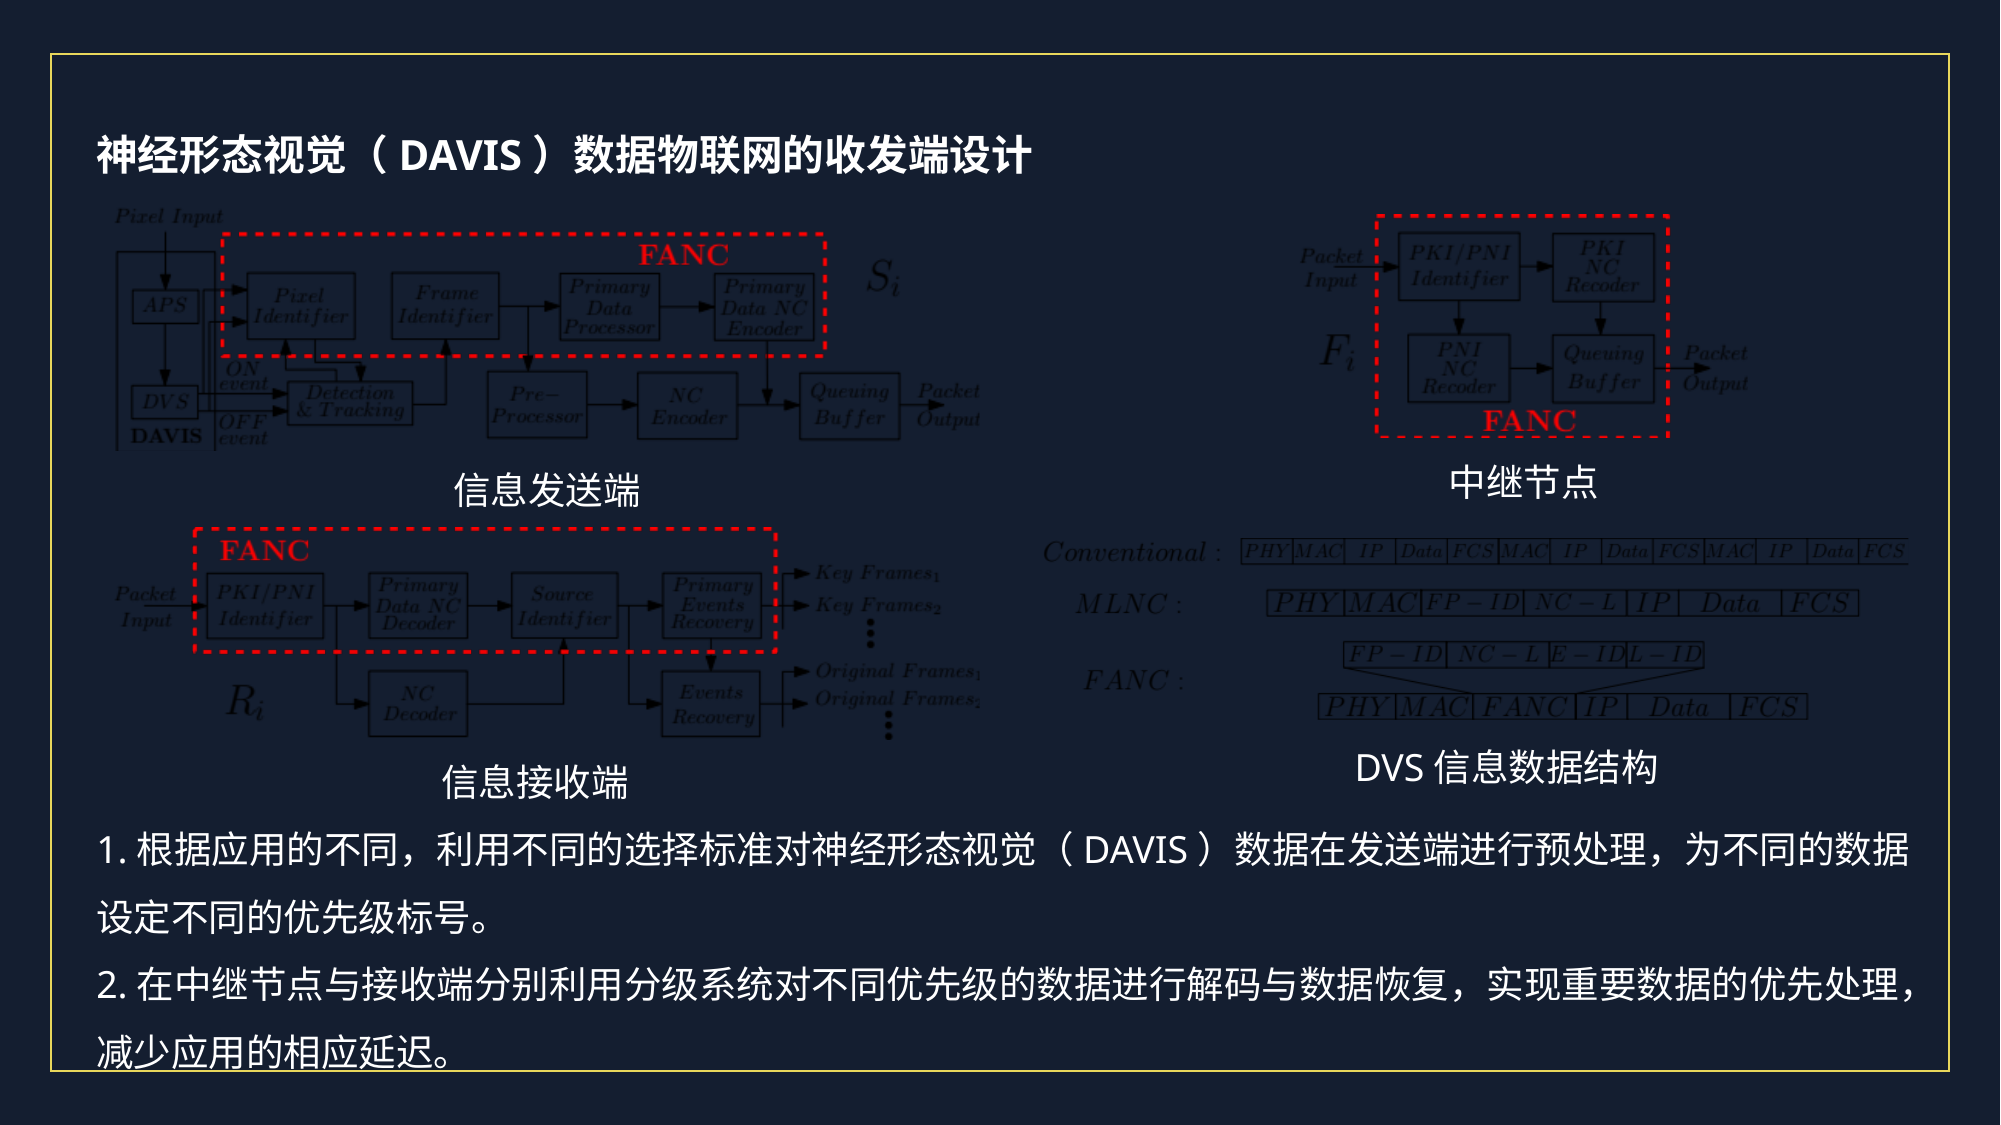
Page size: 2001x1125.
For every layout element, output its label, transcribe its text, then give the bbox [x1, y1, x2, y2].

picture [1043, 538, 1909, 720]
text_box 1.根据应用的不同，利用不同的选择标准对神经形态视觉（DAVIS）数据在发送端进行预处理，为不同的数据设定不同的优先级标号。 2.在中继节点与接收端分别利用分级系统对不同优先级的数据进行解码与数据恢复，实现重要数据的优先处理，减少应用的相应延迟。 [81, 796, 1930, 1082]
text_box 神经形态视觉（DAVIS）数据物联网的收发端设计 [81, 96, 1878, 187]
text_box DVS信息数据结构 [1339, 736, 1674, 797]
text_box 信息发送端 [438, 459, 656, 520]
text_box 中继节点 [1433, 451, 1614, 512]
text_box [50, 53, 1950, 1072]
text_box 信息接收端 [426, 751, 644, 812]
picture [114, 206, 980, 451]
picture [1299, 214, 1748, 438]
picture [114, 527, 980, 740]
